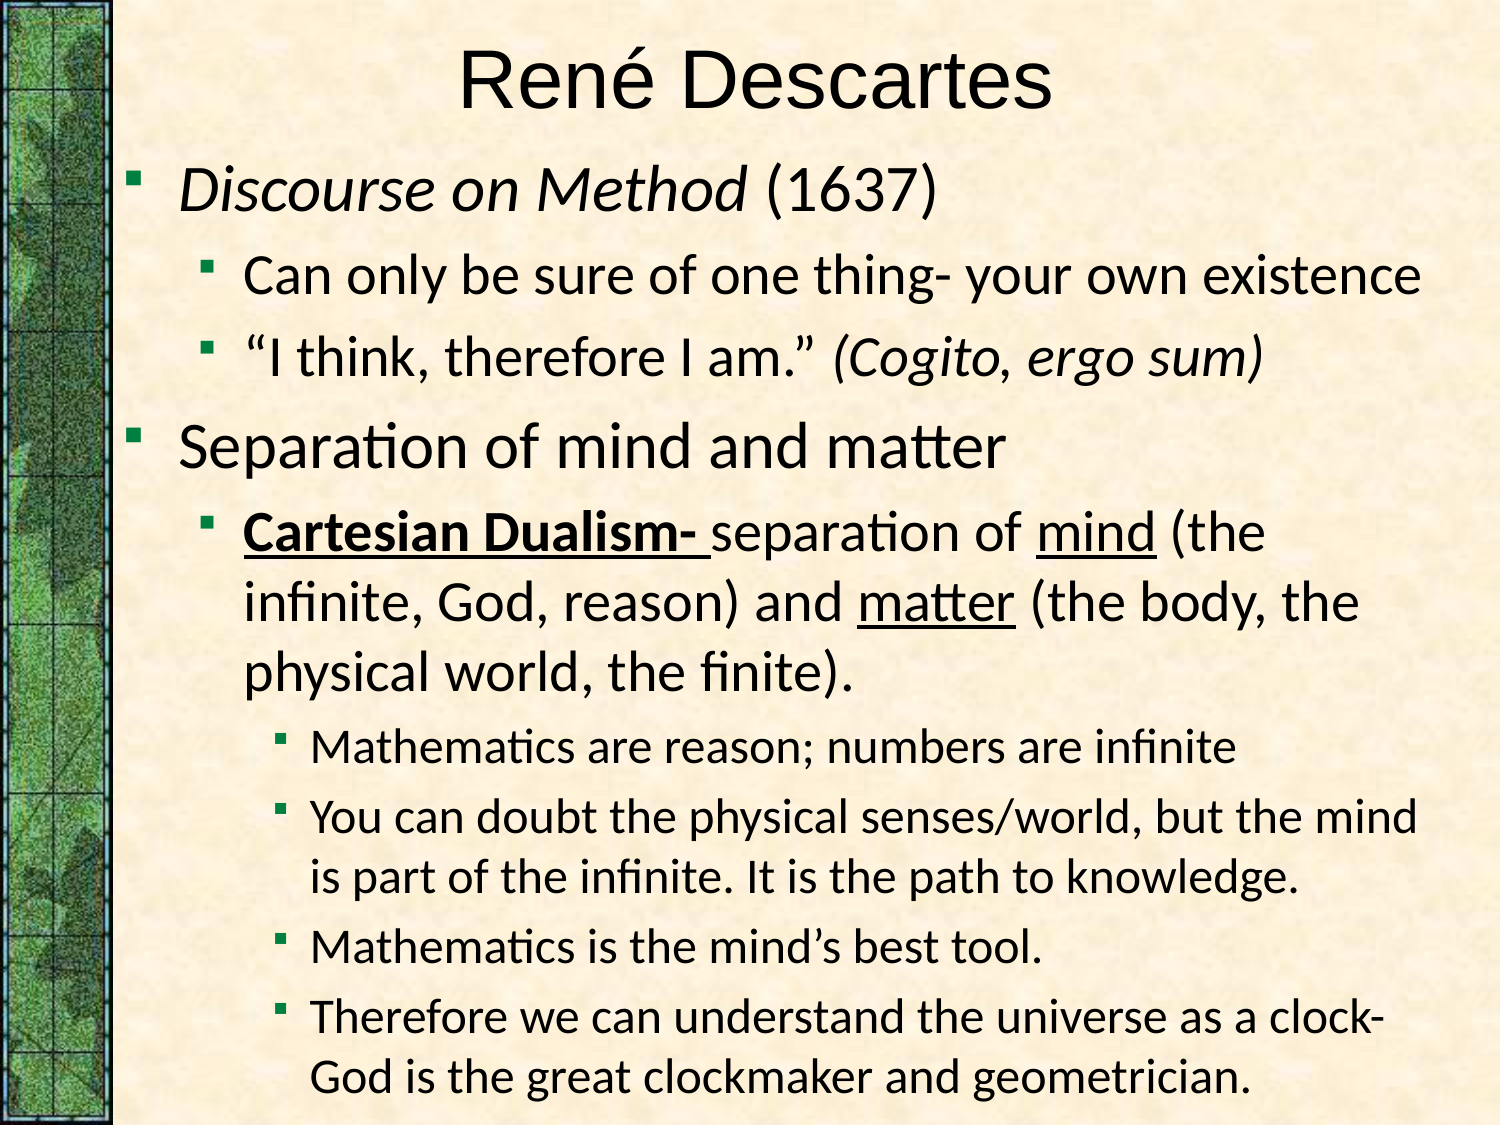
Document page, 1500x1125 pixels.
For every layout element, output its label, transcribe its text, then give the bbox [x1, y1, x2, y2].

title René Descartes [12, 37, 1500, 113]
picture [0, 0, 1500, 1125]
list Discourse on Method (1637) Can only be sure of one thing- your own existence “I think, therefore I am.” (Cogito, ergo sum) Separation of mind and matter Cartesian Dualism- separation of mind (the infinite, God, reason) and matter (the body, the physical world, the finite). Mathematics are reason; numbers are infinite You can doubt the physical senses/world, but the mind is part of the infinite. It is the path to knowledge. Mathematics is the mind’s best tool. Therefore we can understand the universe as a clock- God is the great clockmaker and geometrician. Consequences: the birth of modern rationalism [107, 137, 1450, 1075]
